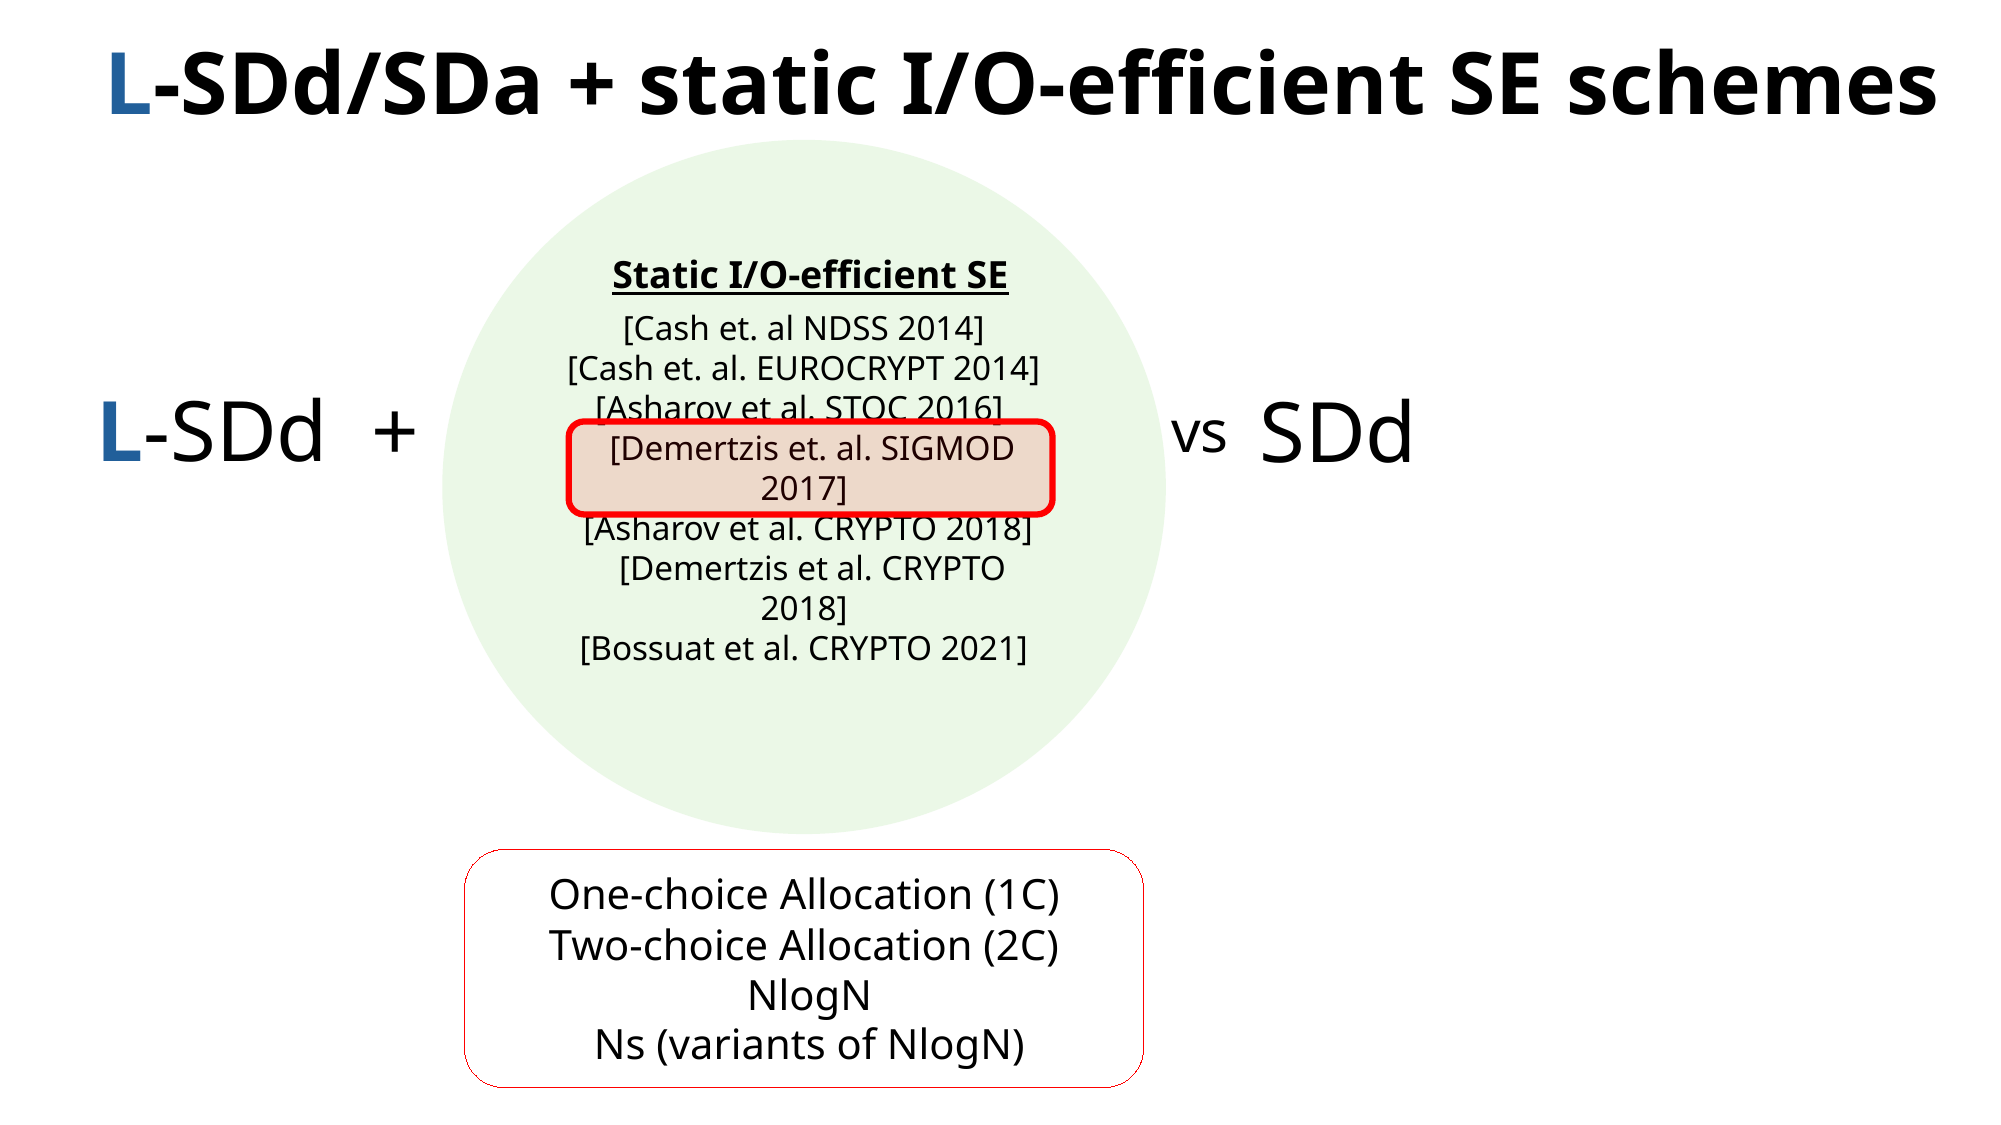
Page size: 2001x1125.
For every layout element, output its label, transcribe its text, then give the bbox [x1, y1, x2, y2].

text_box SDd [1244, 371, 1493, 487]
text_box One-choice Allocation (1C) Two-choice Allocation (2C) NlogN Ns (variants of NlogN) [464, 849, 1144, 1088]
text_box vs [1156, 387, 1289, 472]
text_box L-SDd/SDa + static I/O-efficient SE schemes [89, 32, 1958, 144]
text_box Static I/O-efficient SE [580, 243, 1041, 304]
text_box L-SDd + [82, 370, 443, 486]
text_box [Cash et. al NDSS 2014] [Cash et. al. EUROCRYPT 2014] [Asharov et al. STOC 2016] [Demertzis et. al. SIGMOD 2017] [Asharov et al. CRYPTO 2018] [Demertzis et al. CRYPTO 2018] [Bossuat et al. CRYPTO 2021] [440, 138, 1168, 836]
text_box [567, 419, 1055, 517]
